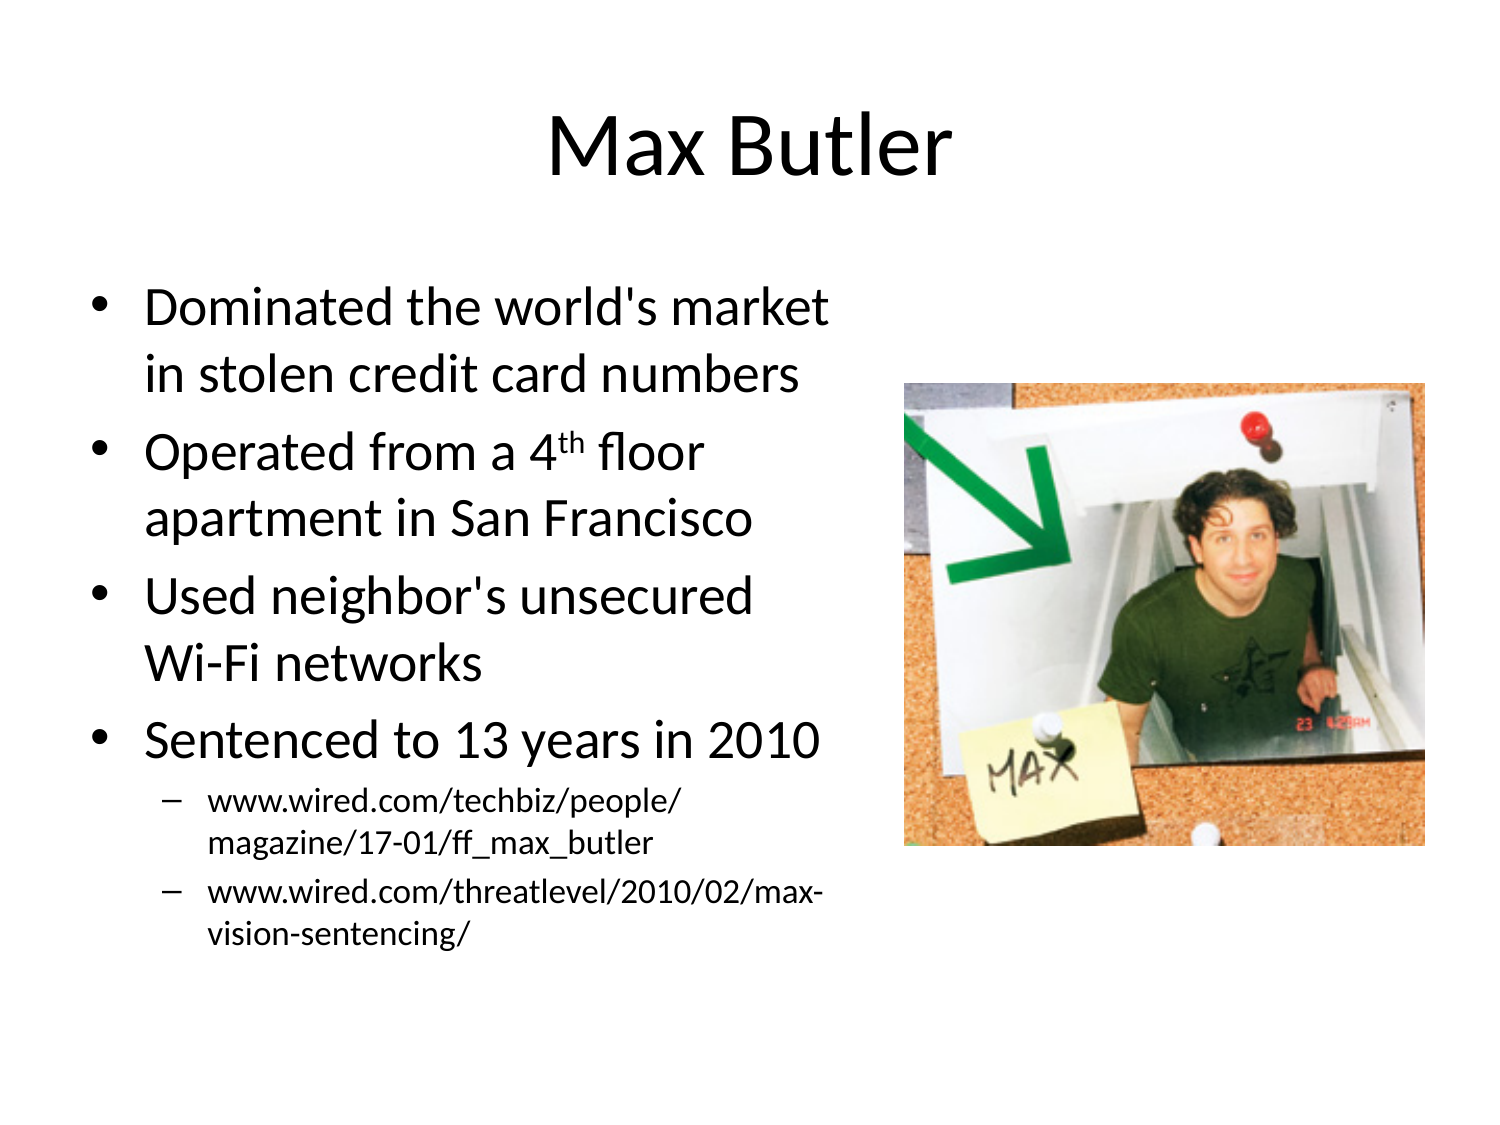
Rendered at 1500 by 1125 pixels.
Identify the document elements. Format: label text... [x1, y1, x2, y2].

list Dominated the world's market in stolen credit card numbers Operated from a 4th floor apartment in San Francisco Used neighbor's unsecured Wi-Fi networks Sentenced to 13 years in 2010 www.wired.com/techbiz/people/magazine/17-01/ff_max_butler www.wired.com/threatlevel/2010/02/max-vision-sentencing/ [75, 262, 860, 1005]
picture [903, 382, 1426, 846]
title Max Butler [75, 45, 1425, 233]
